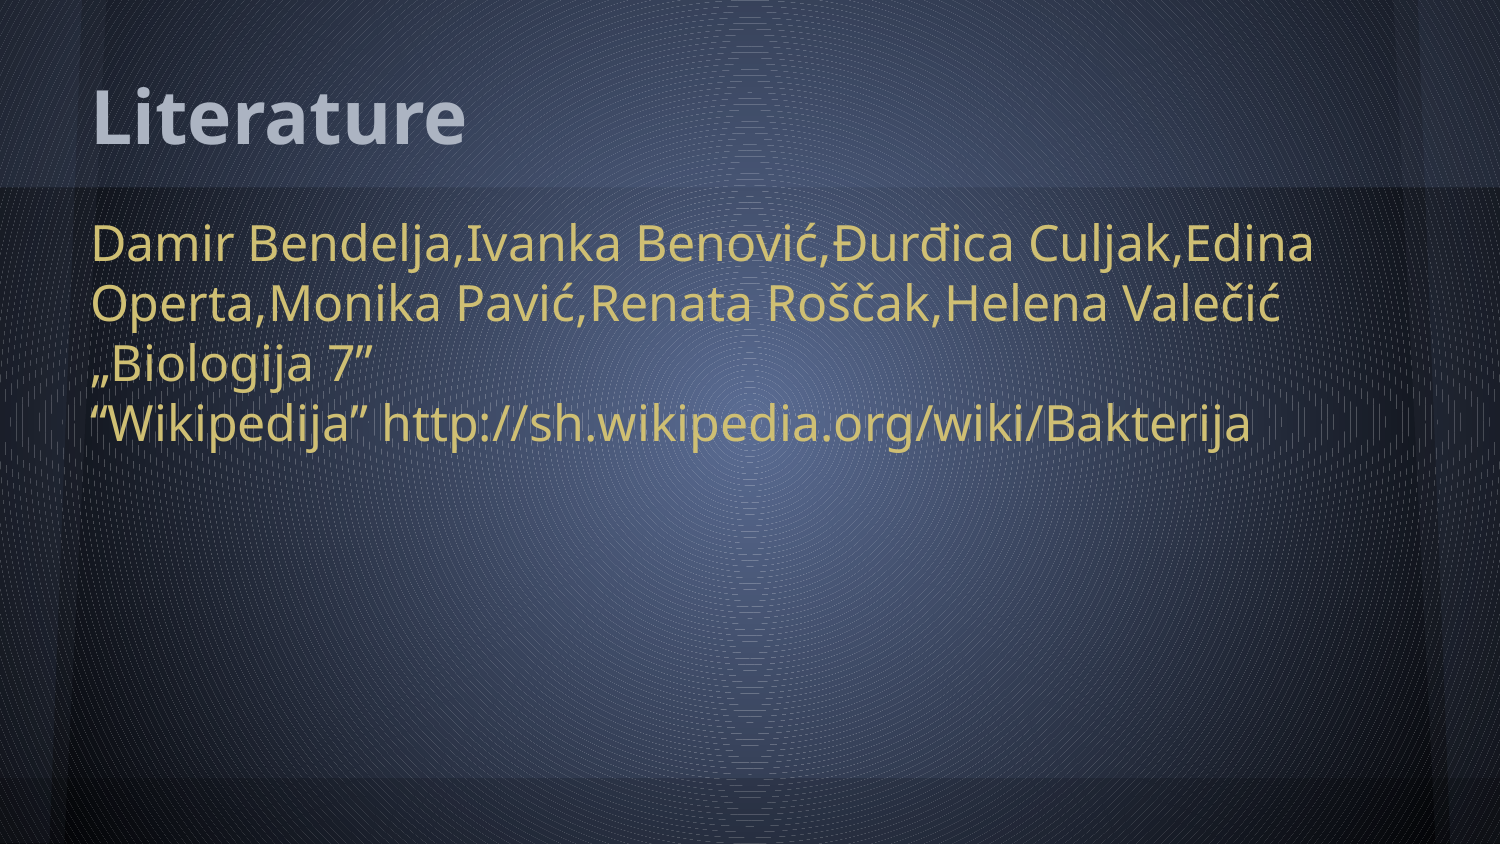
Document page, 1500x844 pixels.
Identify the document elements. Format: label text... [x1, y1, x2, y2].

title Literature [75, 33, 1425, 175]
list Damir Bendelja,Ivanka Benović,Đurđica Culjak,Edina Operta,Monika Pavić,Renata Roščak,Helena Valečić „Biologija 7” “Wikipedija” http://sh.wikipedia.org/wiki/Bakterija [75, 196, 1425, 808]
